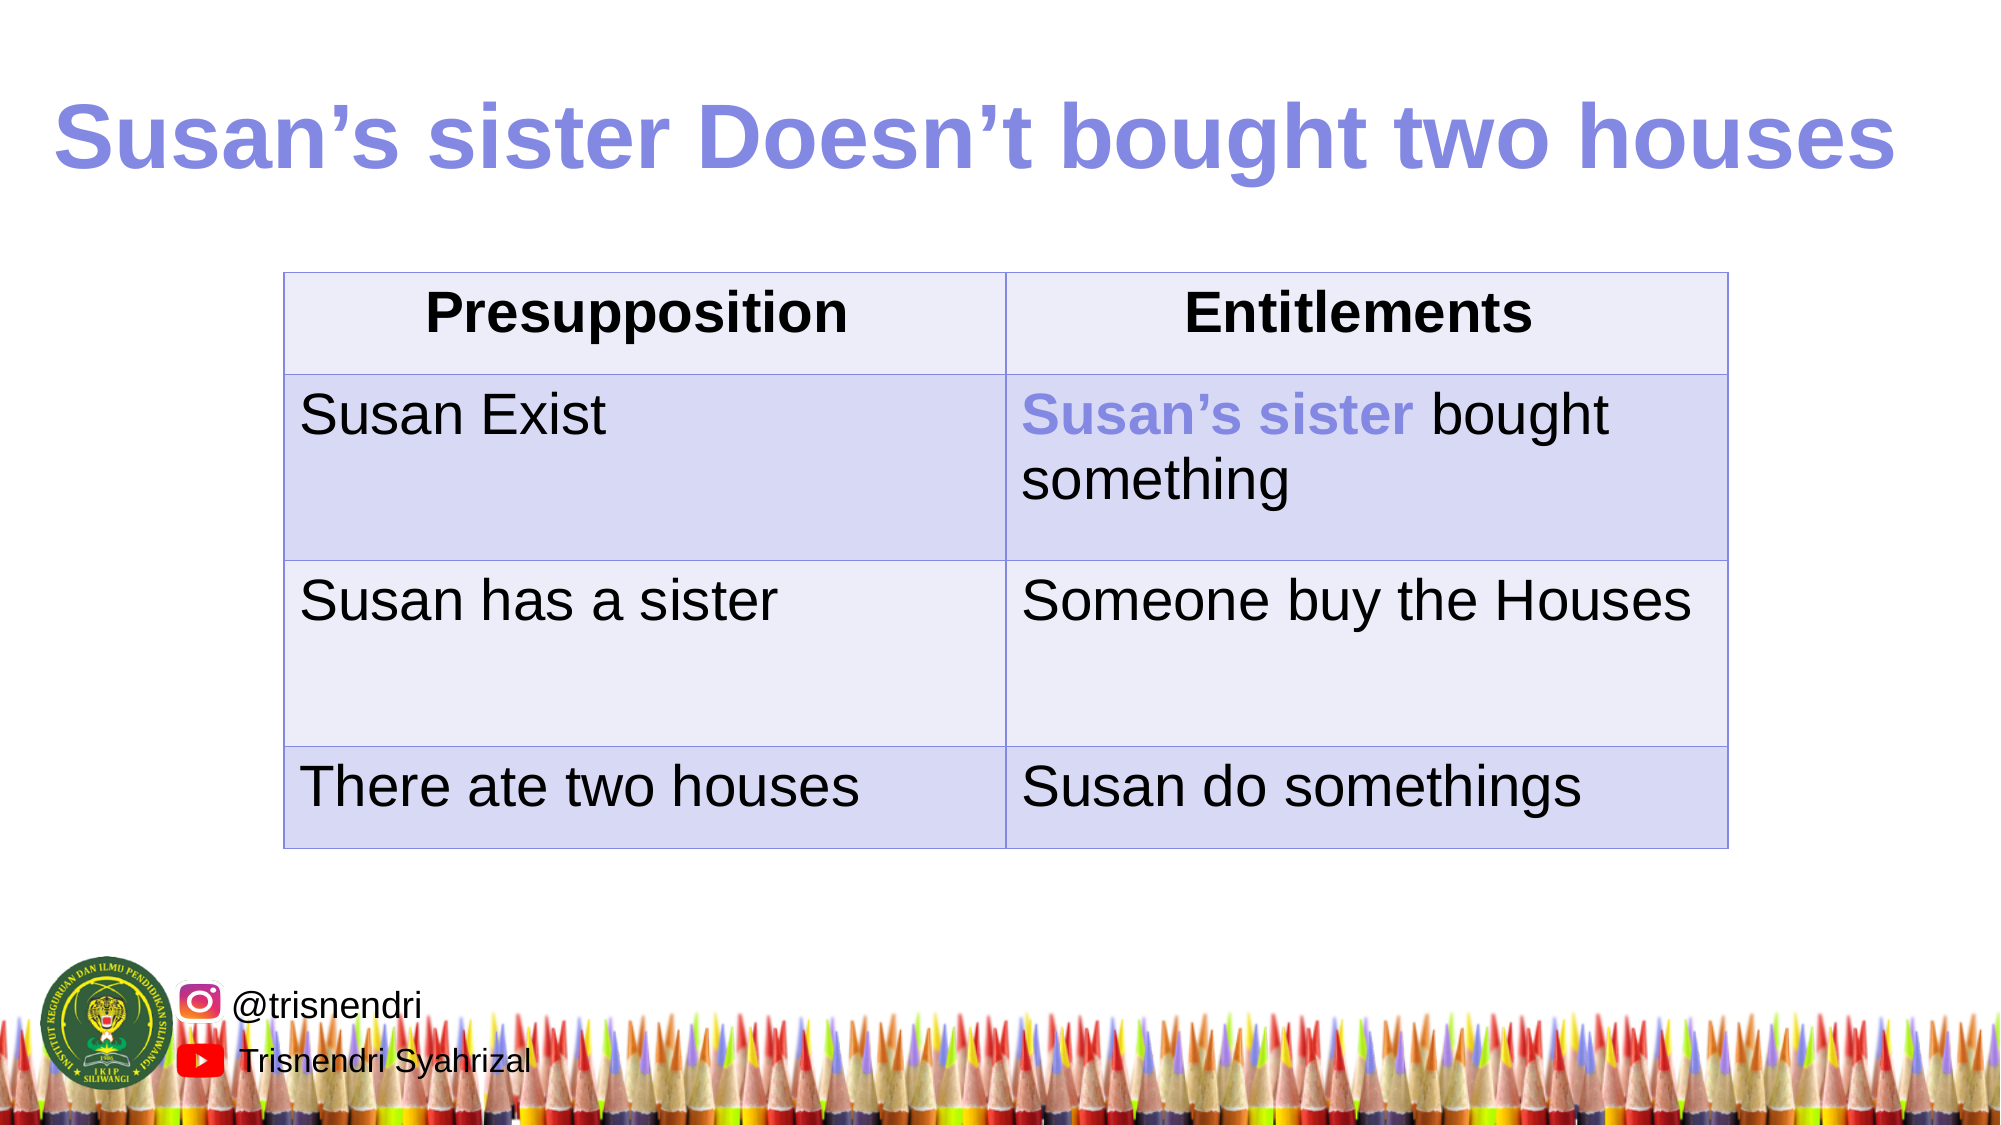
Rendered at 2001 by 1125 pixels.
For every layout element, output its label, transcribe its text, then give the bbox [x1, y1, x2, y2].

table_cell Susan Exist [285, 375, 1005, 560]
text_box Susan’s sister Doesn’t bought two houses [0, 69, 1980, 194]
table_header Entitlements [1007, 273, 1727, 374]
picture [0, 956, 2000, 1125]
table_cell There ate two houses [285, 747, 1005, 848]
table_cell Susan has a sister [285, 561, 1005, 746]
table_cell Susan do somethings [1007, 747, 1727, 848]
text_box Trisnendri Syahrizal [224, 1031, 697, 1087]
text_box @trisnendri [216, 973, 625, 1034]
table_cell Susan’s sister bought something [1007, 375, 1727, 560]
table_cell Someone buy the Houses [1007, 561, 1727, 746]
table_header Presupposition [285, 273, 1005, 374]
